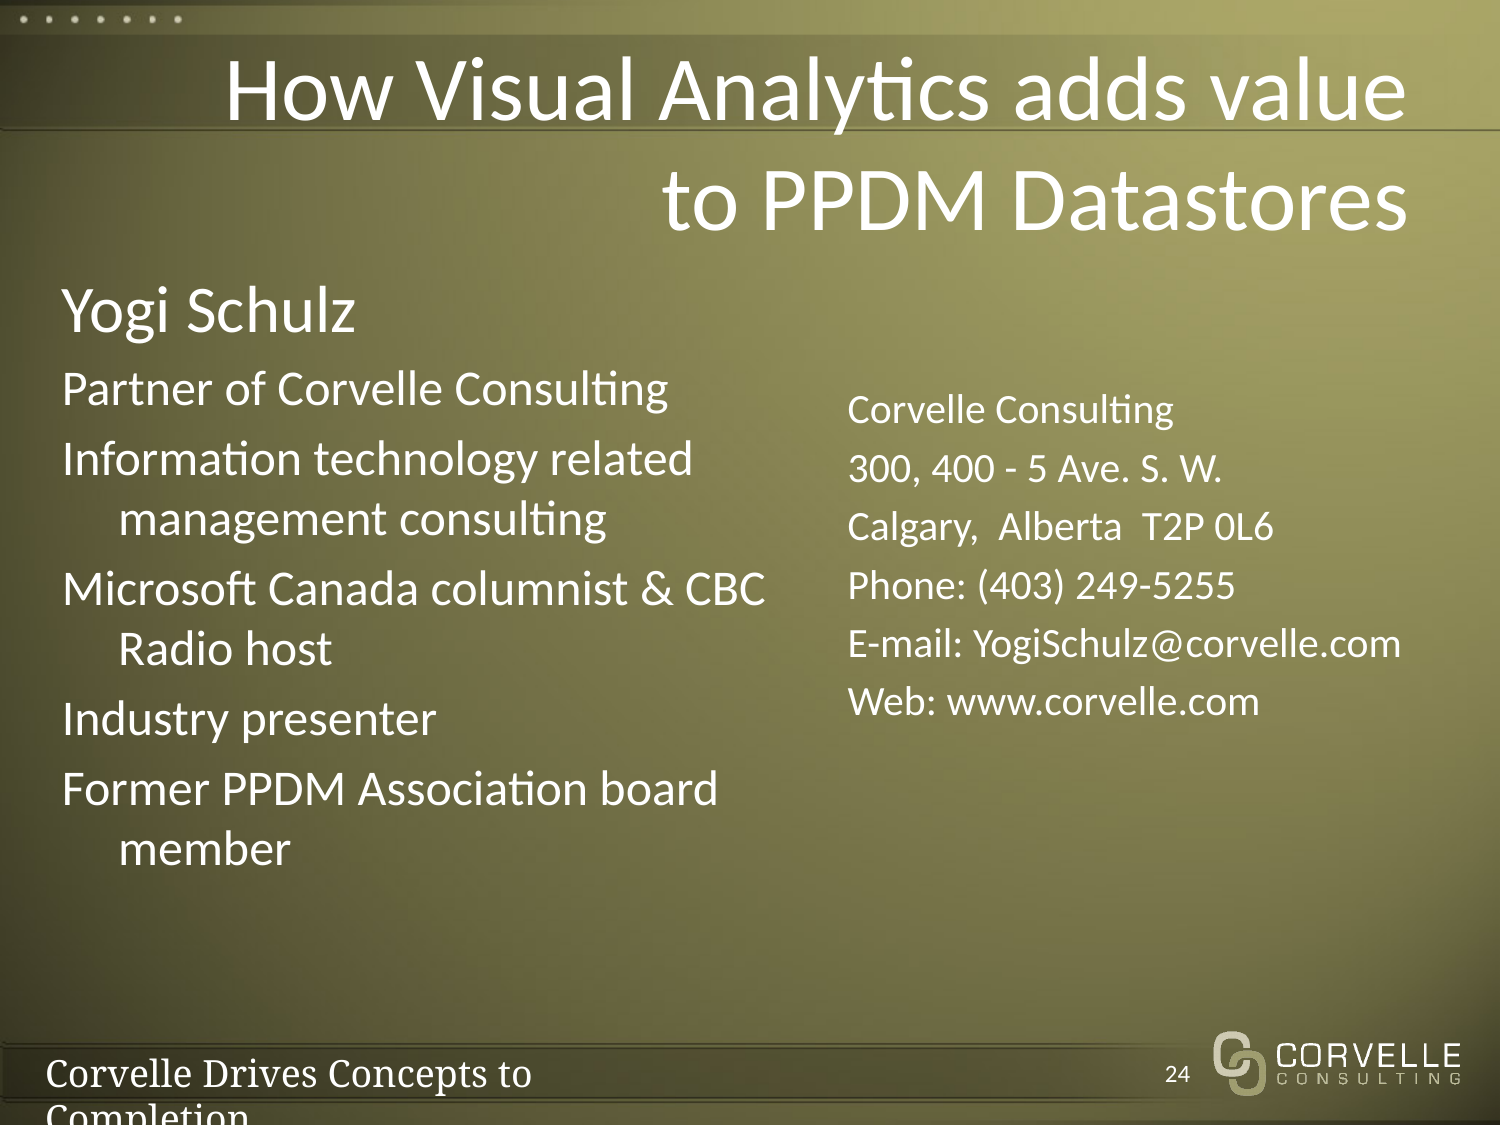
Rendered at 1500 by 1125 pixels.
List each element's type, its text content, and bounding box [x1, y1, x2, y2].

picture [109, 1114, 117, 1125]
picture [73, 1114, 83, 1125]
picture [234, 1114, 243, 1125]
picture [0, 0, 1500, 1125]
picture [97, 1114, 105, 1125]
title How Visual Analytics adds value to PPDM Datastores [75, 45, 1425, 233]
list Corvelle Consulting 300, 400 - 5 Ave. S. W. Calgary, Alberta T2P 0L6 Phone: (403) 249-5255 E-mail: YogiSchulz@corvelle.com Web: www.corvelle.com [863, 257, 1496, 786]
picture [211, 1114, 221, 1125]
list Yogi Schulz Partner of Corvelle Consulting Information technology related management consulting Microsoft Canada columnist & CBC Radio host Industry presenter Former PPDM Association board member [46, 257, 863, 1001]
slide_number 24 [1149, 1042, 1500, 1103]
picture [133, 1114, 142, 1125]
picture [165, 1114, 173, 1120]
